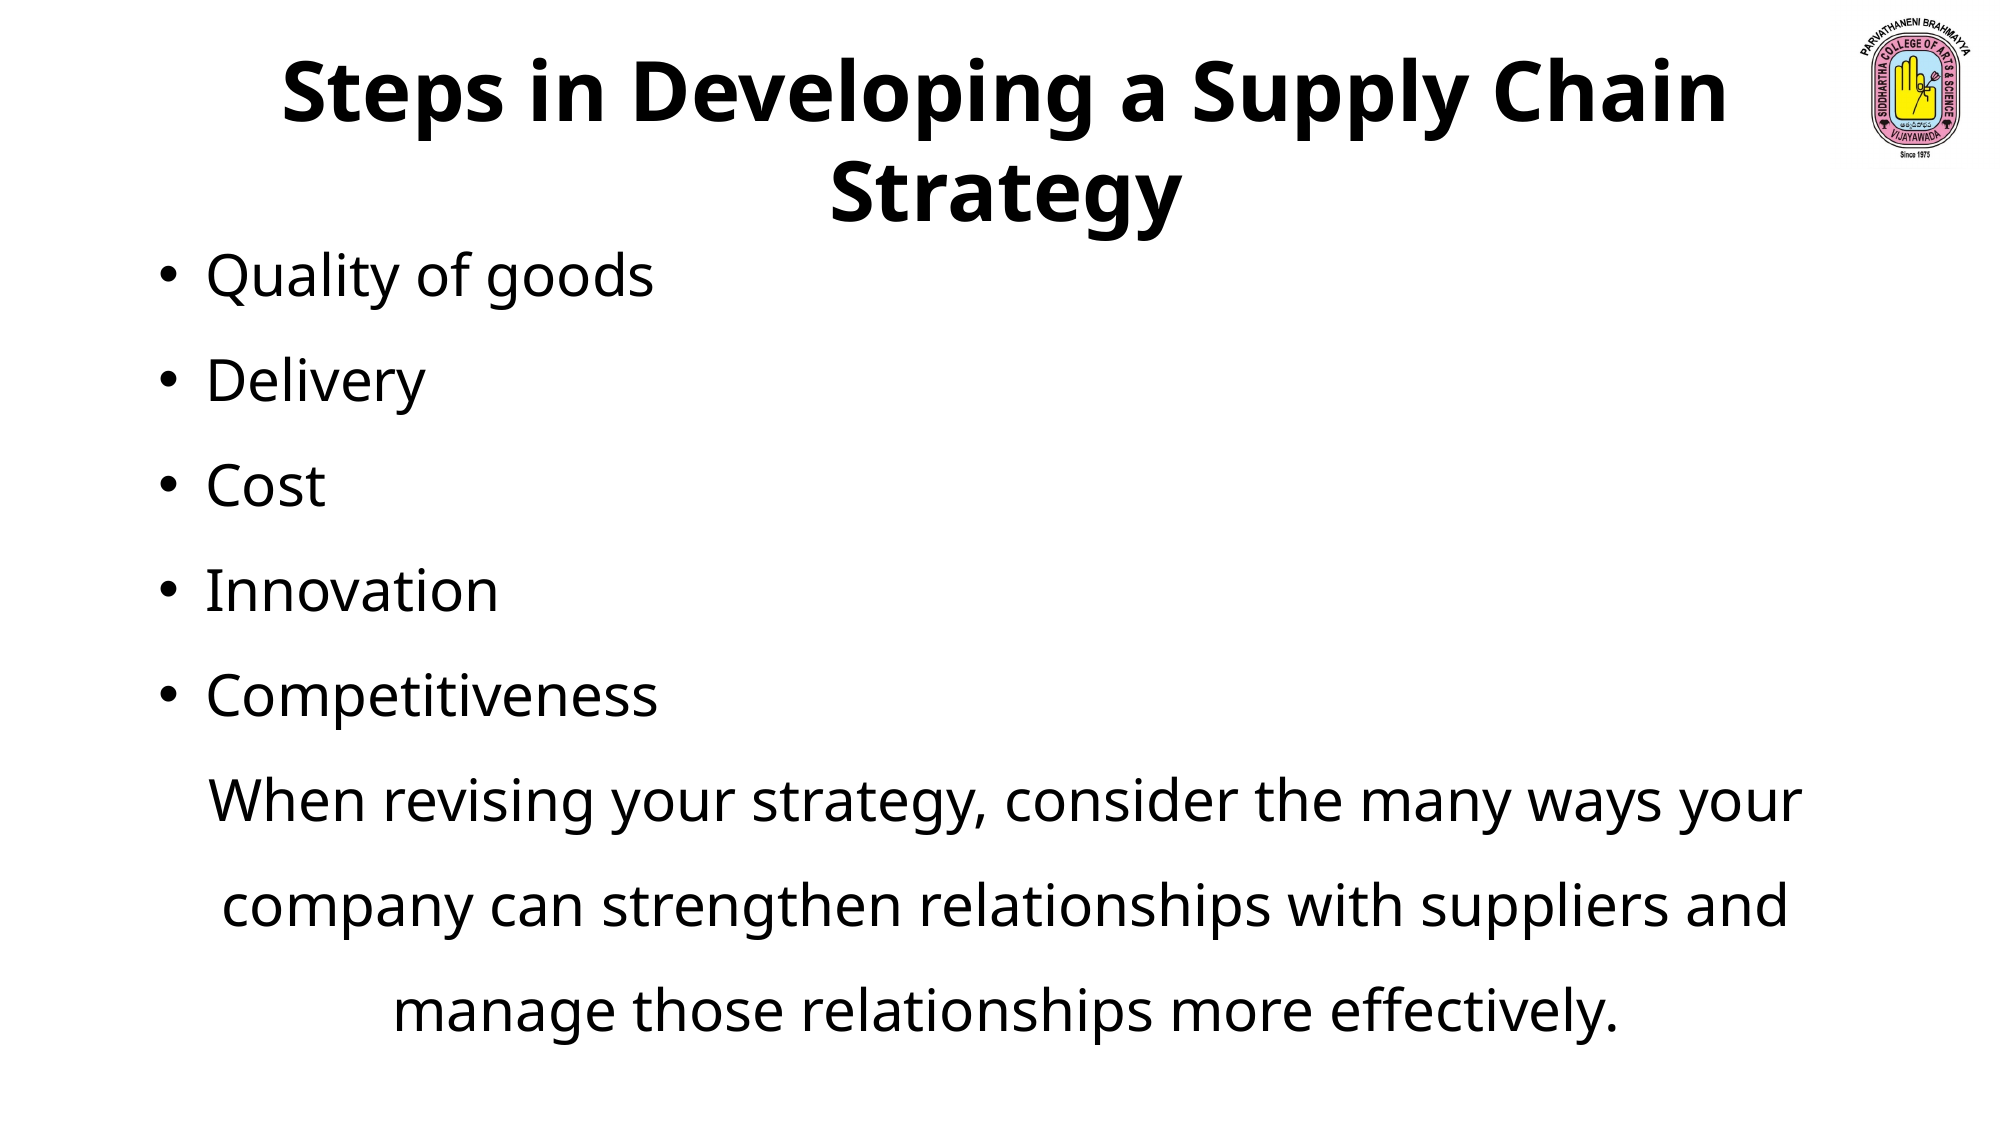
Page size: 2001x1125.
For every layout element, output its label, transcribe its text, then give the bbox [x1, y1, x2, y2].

text_box Quality of goods Delivery Cost Innovation Competitiveness When revising your strategy, consider the many ways your company can strengthen relationships with suppliers and manage those relationships more effectively. [143, 195, 1869, 1051]
text_box Steps in Developing a Supply Chain Strategy [143, 30, 1869, 195]
picture [1830, 0, 2000, 169]
